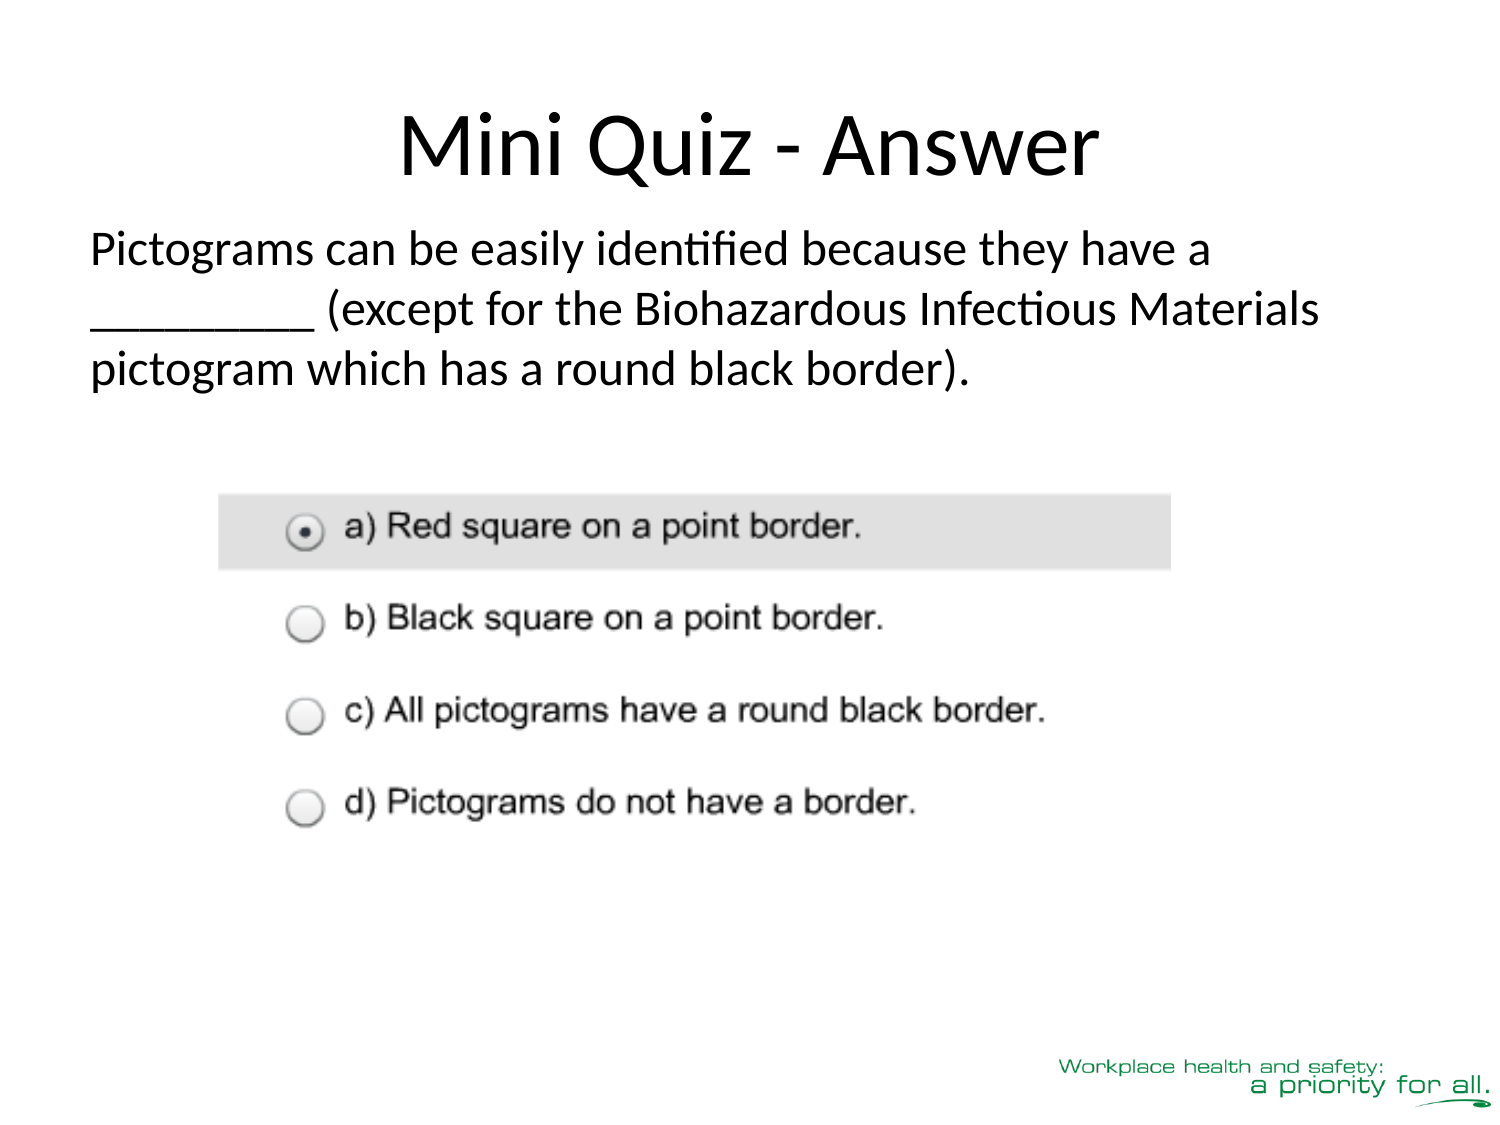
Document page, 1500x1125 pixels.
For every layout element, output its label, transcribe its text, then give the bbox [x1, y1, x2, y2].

picture [218, 482, 1172, 835]
picture [1049, 1046, 1500, 1118]
title Mini Quiz - Answer [75, 45, 1425, 208]
list Pictograms can be easily identified because they have a _________ (except for the Biohazardous Infectious Materials pictogram which has a round black border). [75, 208, 1436, 1005]
